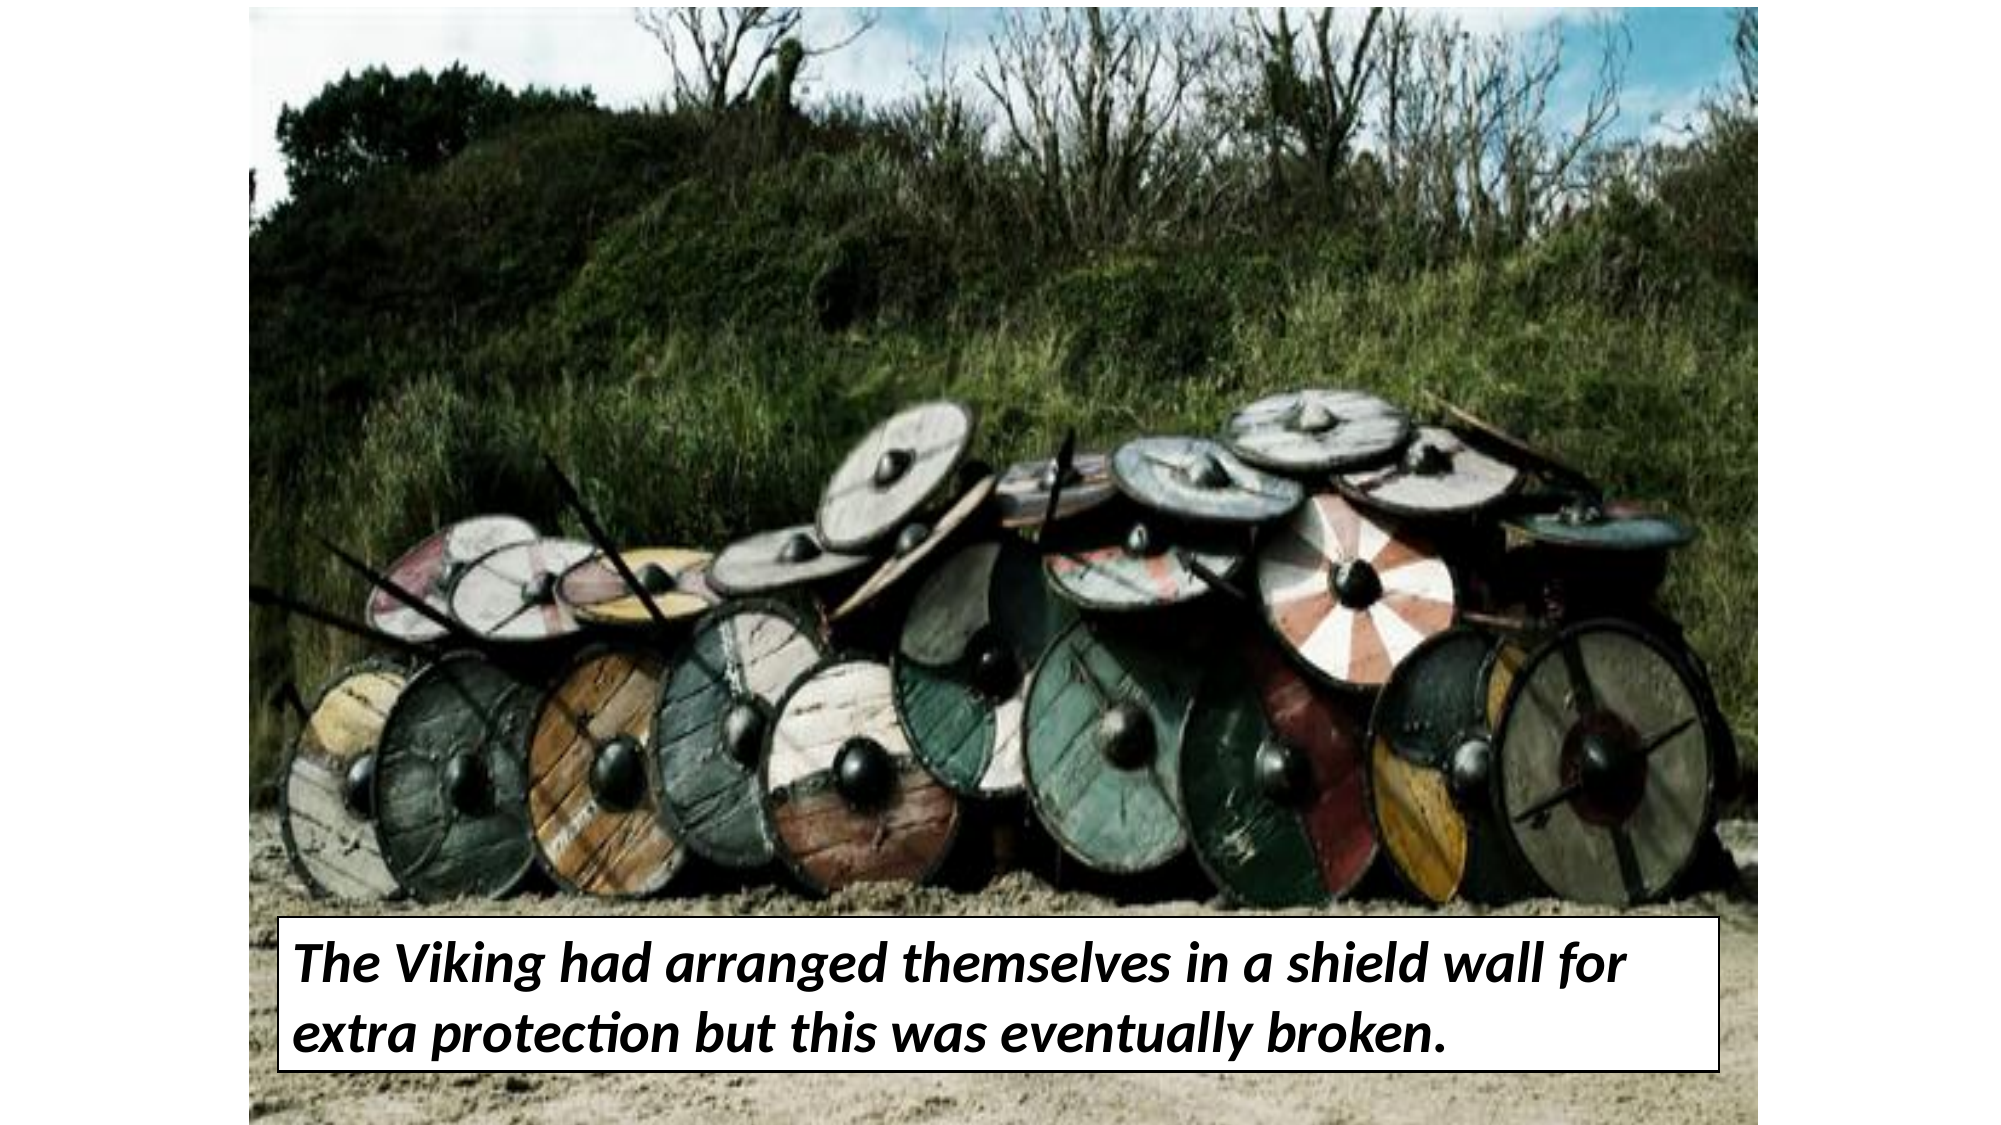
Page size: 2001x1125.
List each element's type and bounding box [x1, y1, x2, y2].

picture [249, 7, 1758, 1125]
